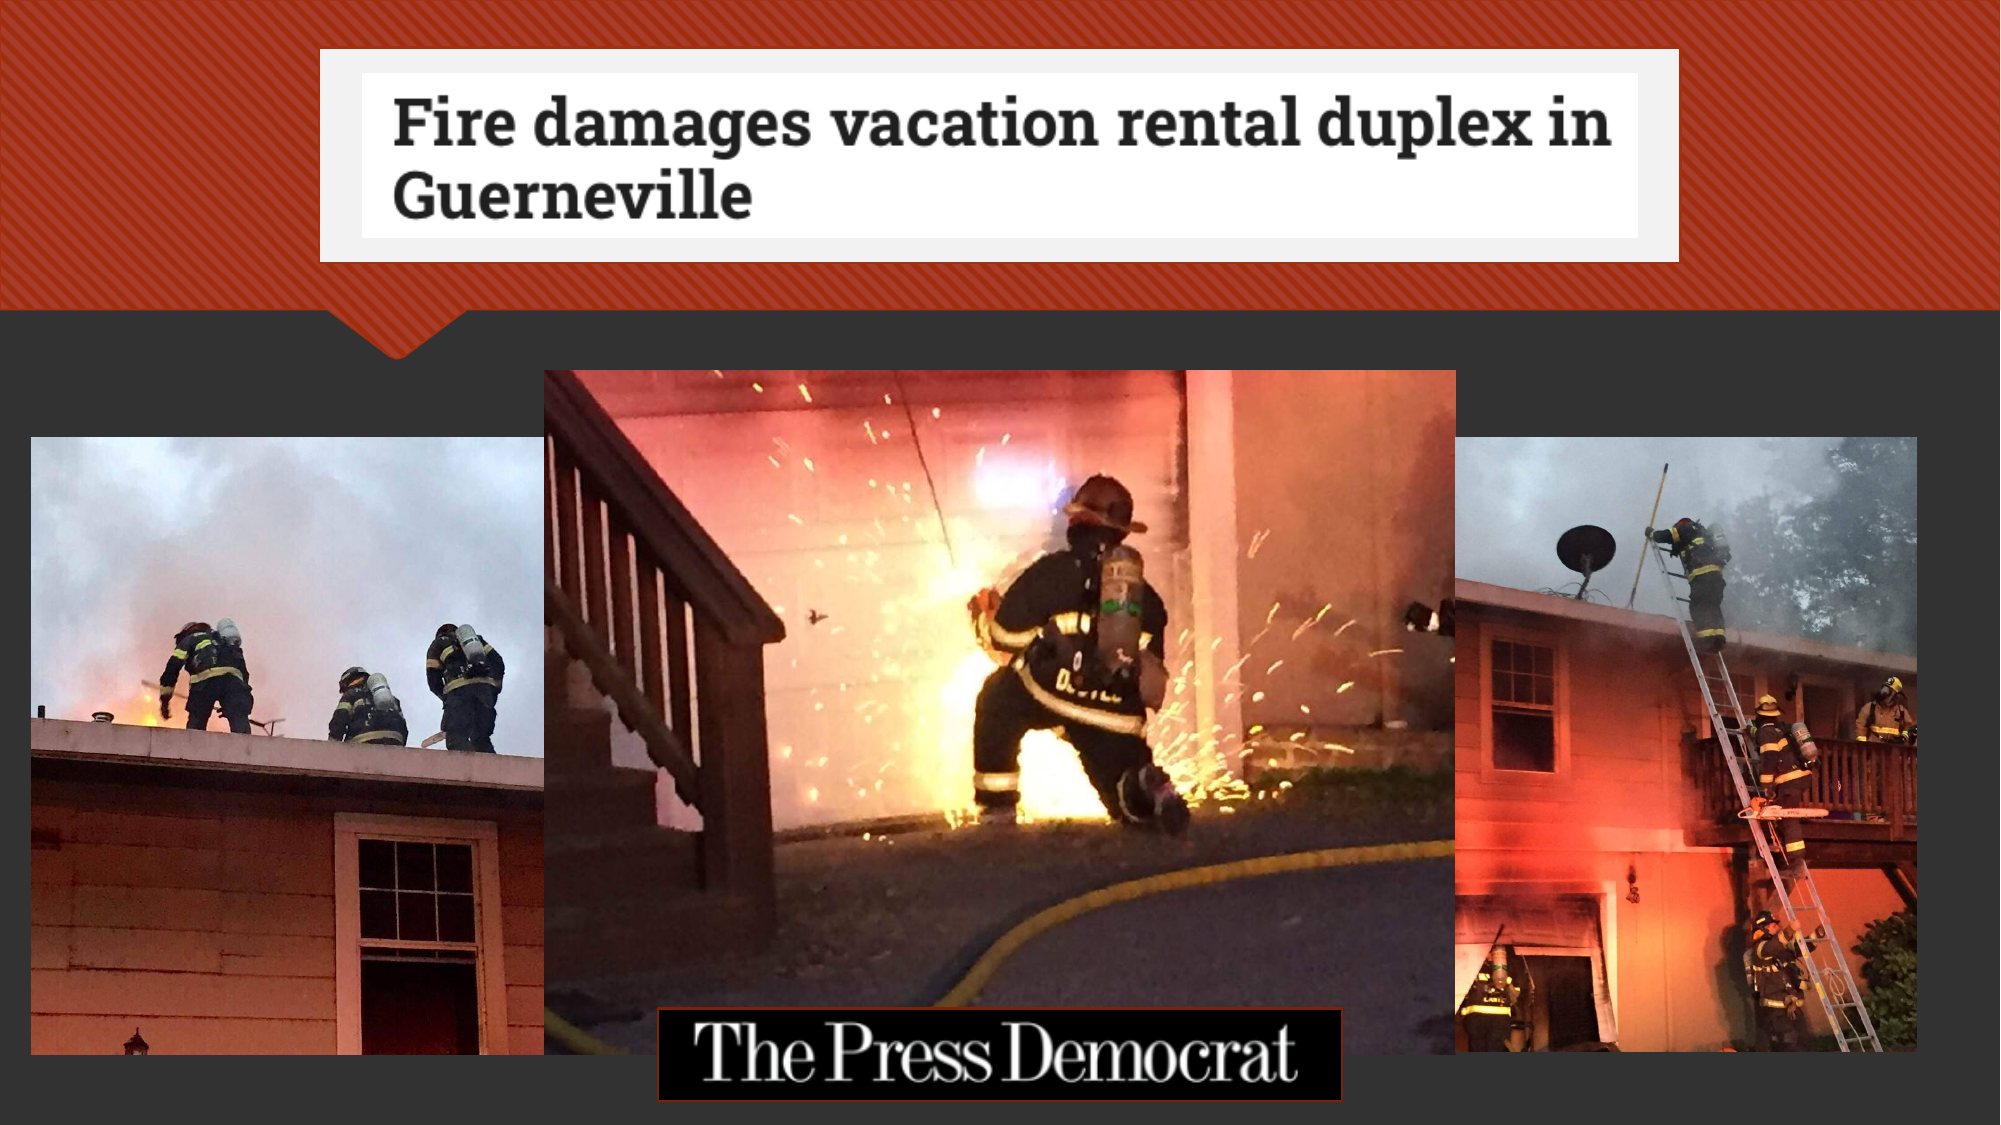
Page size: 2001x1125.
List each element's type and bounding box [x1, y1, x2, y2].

picture [362, 73, 1638, 238]
picture [31, 370, 1917, 1092]
text_box [657, 1055, 1343, 1102]
text_box [318, 46, 1682, 264]
